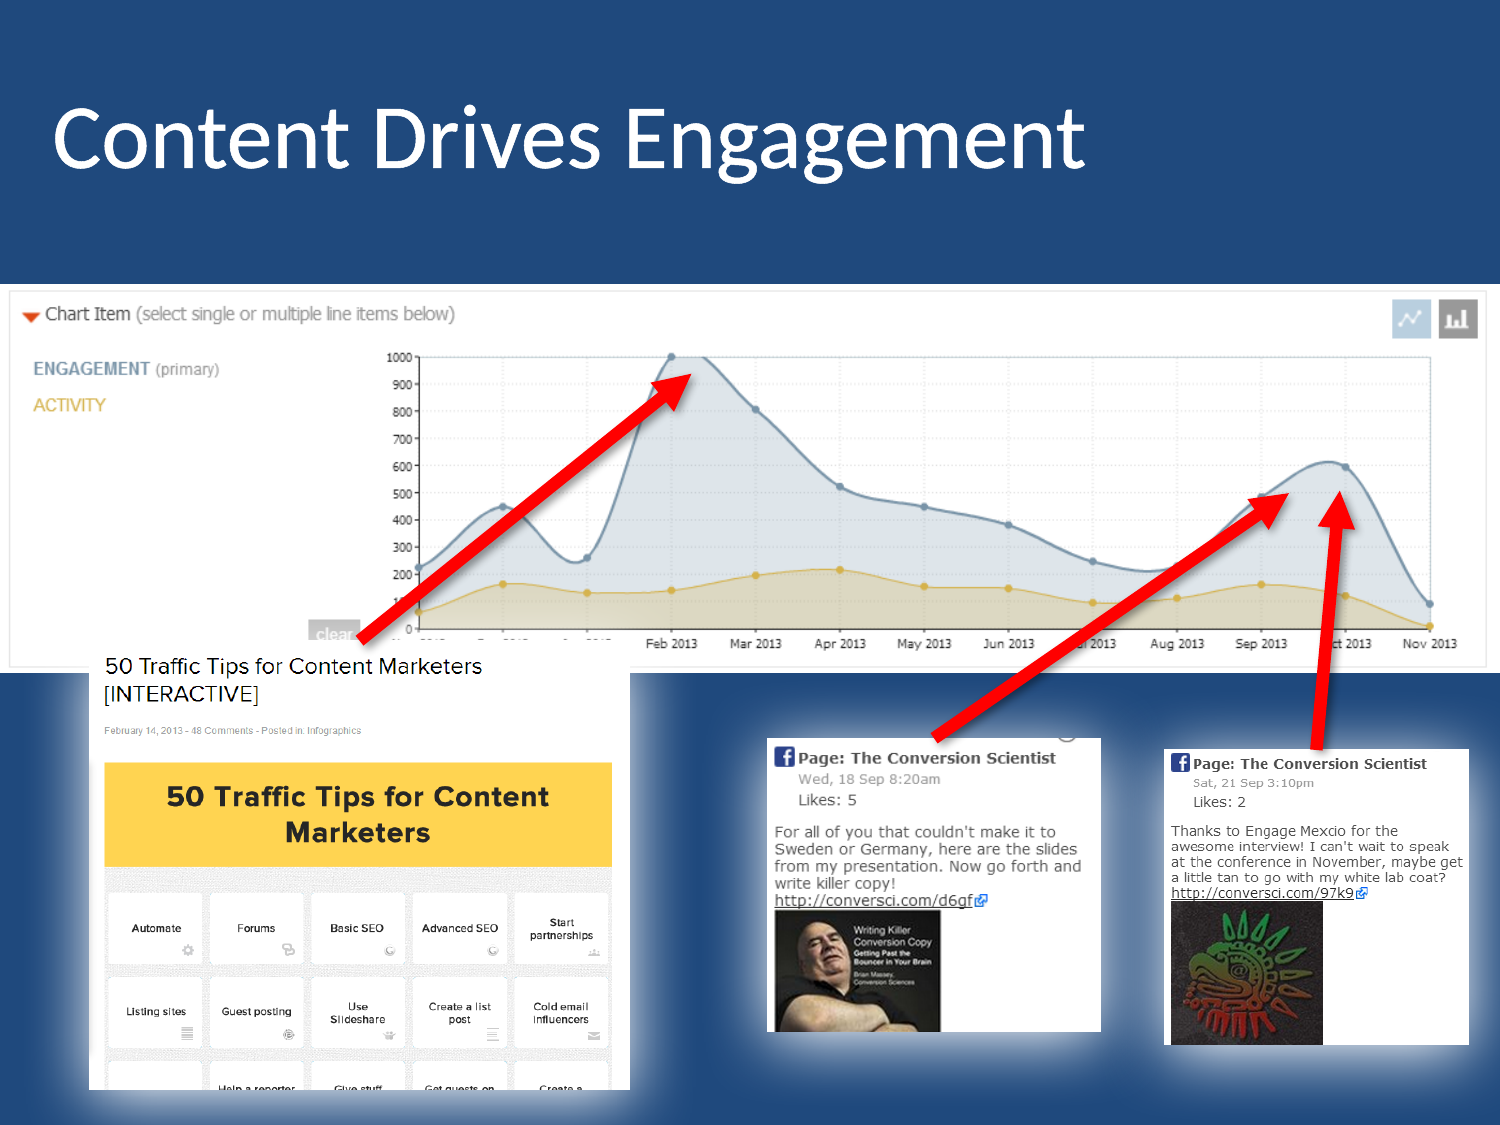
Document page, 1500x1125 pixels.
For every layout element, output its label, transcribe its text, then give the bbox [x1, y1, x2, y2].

picture [767, 737, 1101, 1032]
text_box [933, 492, 1290, 739]
picture [0, 284, 1500, 1090]
title Content Drives Engagement [37, 37, 1450, 225]
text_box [359, 373, 692, 641]
picture [1164, 749, 1469, 1046]
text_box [1316, 490, 1340, 751]
